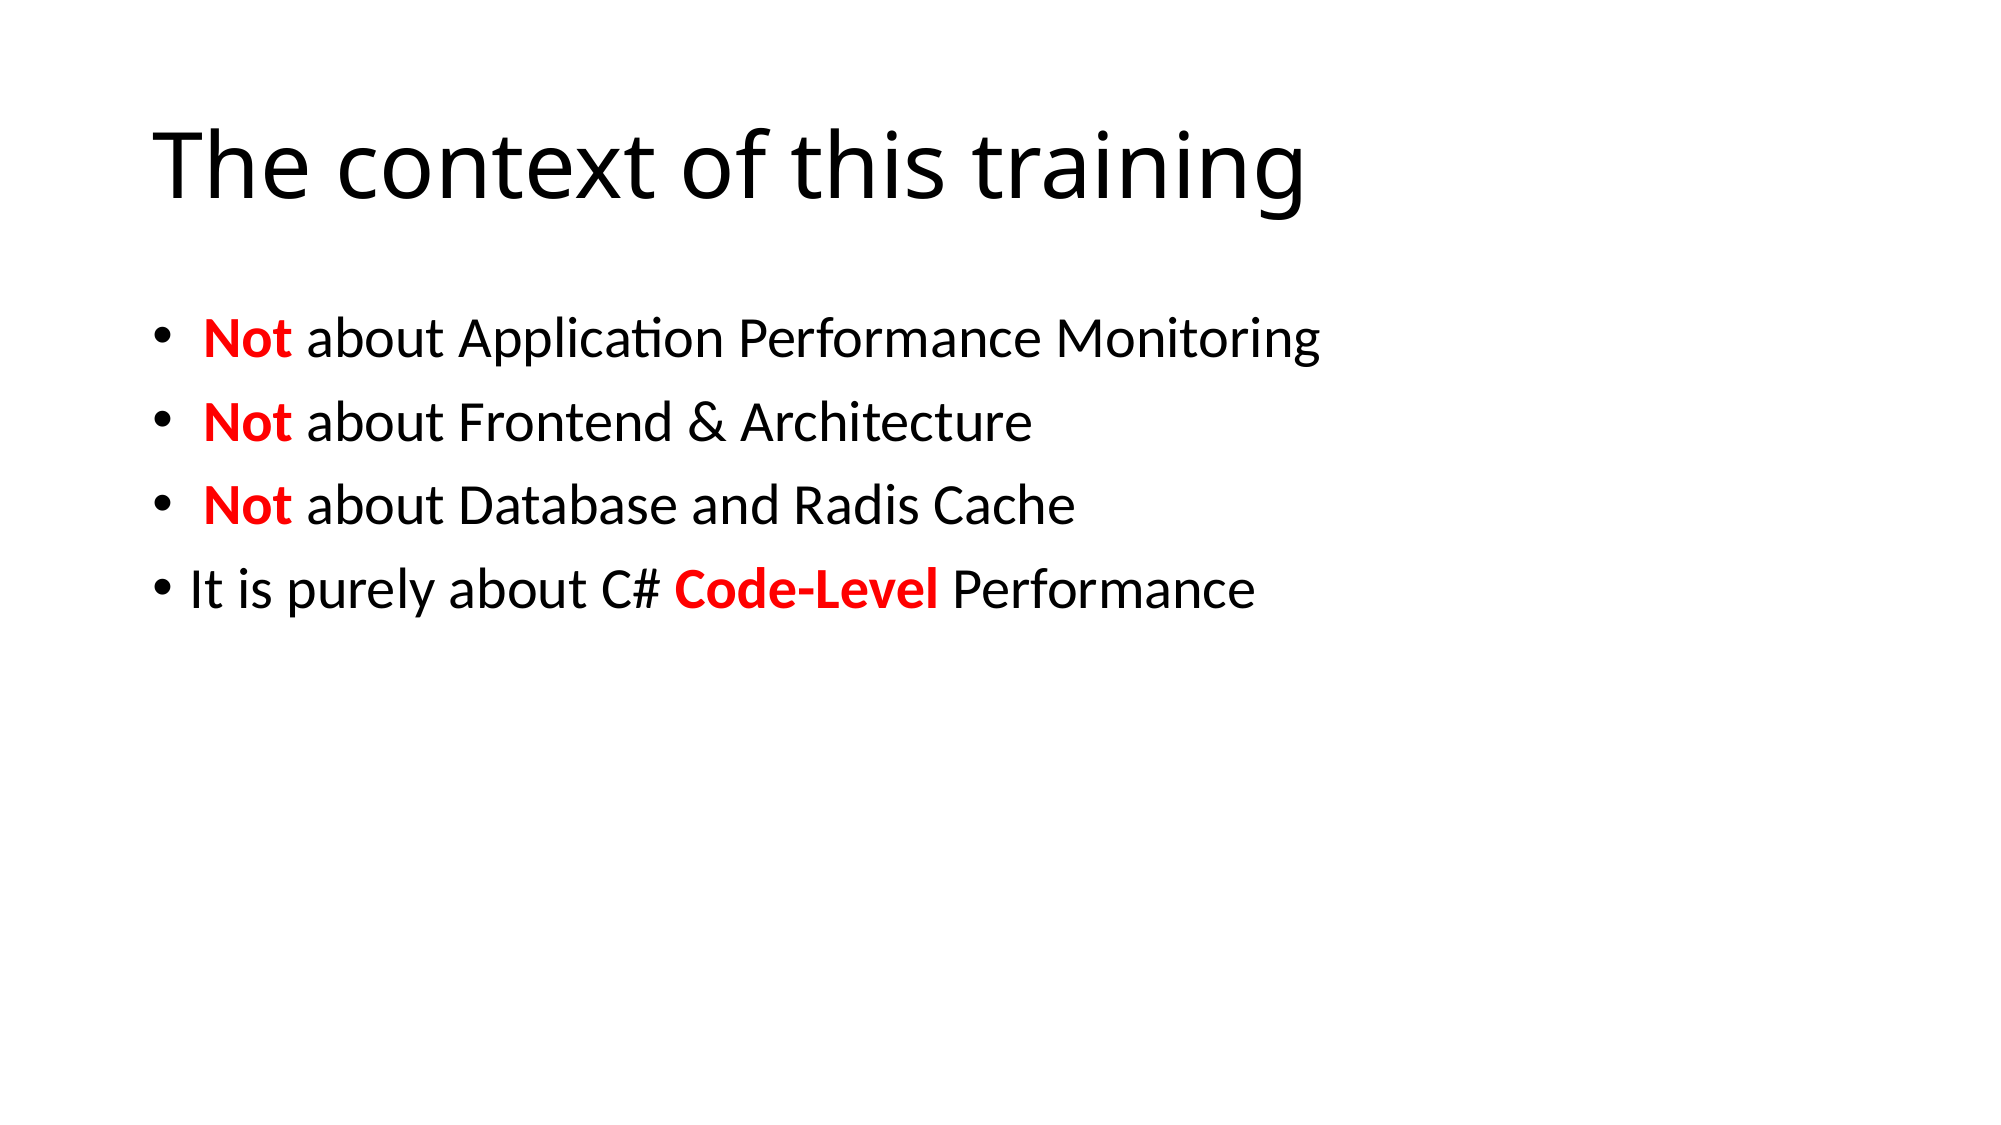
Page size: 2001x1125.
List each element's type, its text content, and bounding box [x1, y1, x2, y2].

title The context of this training [137, 59, 1863, 278]
list Not about Application Performance Monitoring Not about Frontend & Architecture Not about Database and Radis Cache It is purely about C# Code-Level Performance [137, 299, 1863, 1014]
